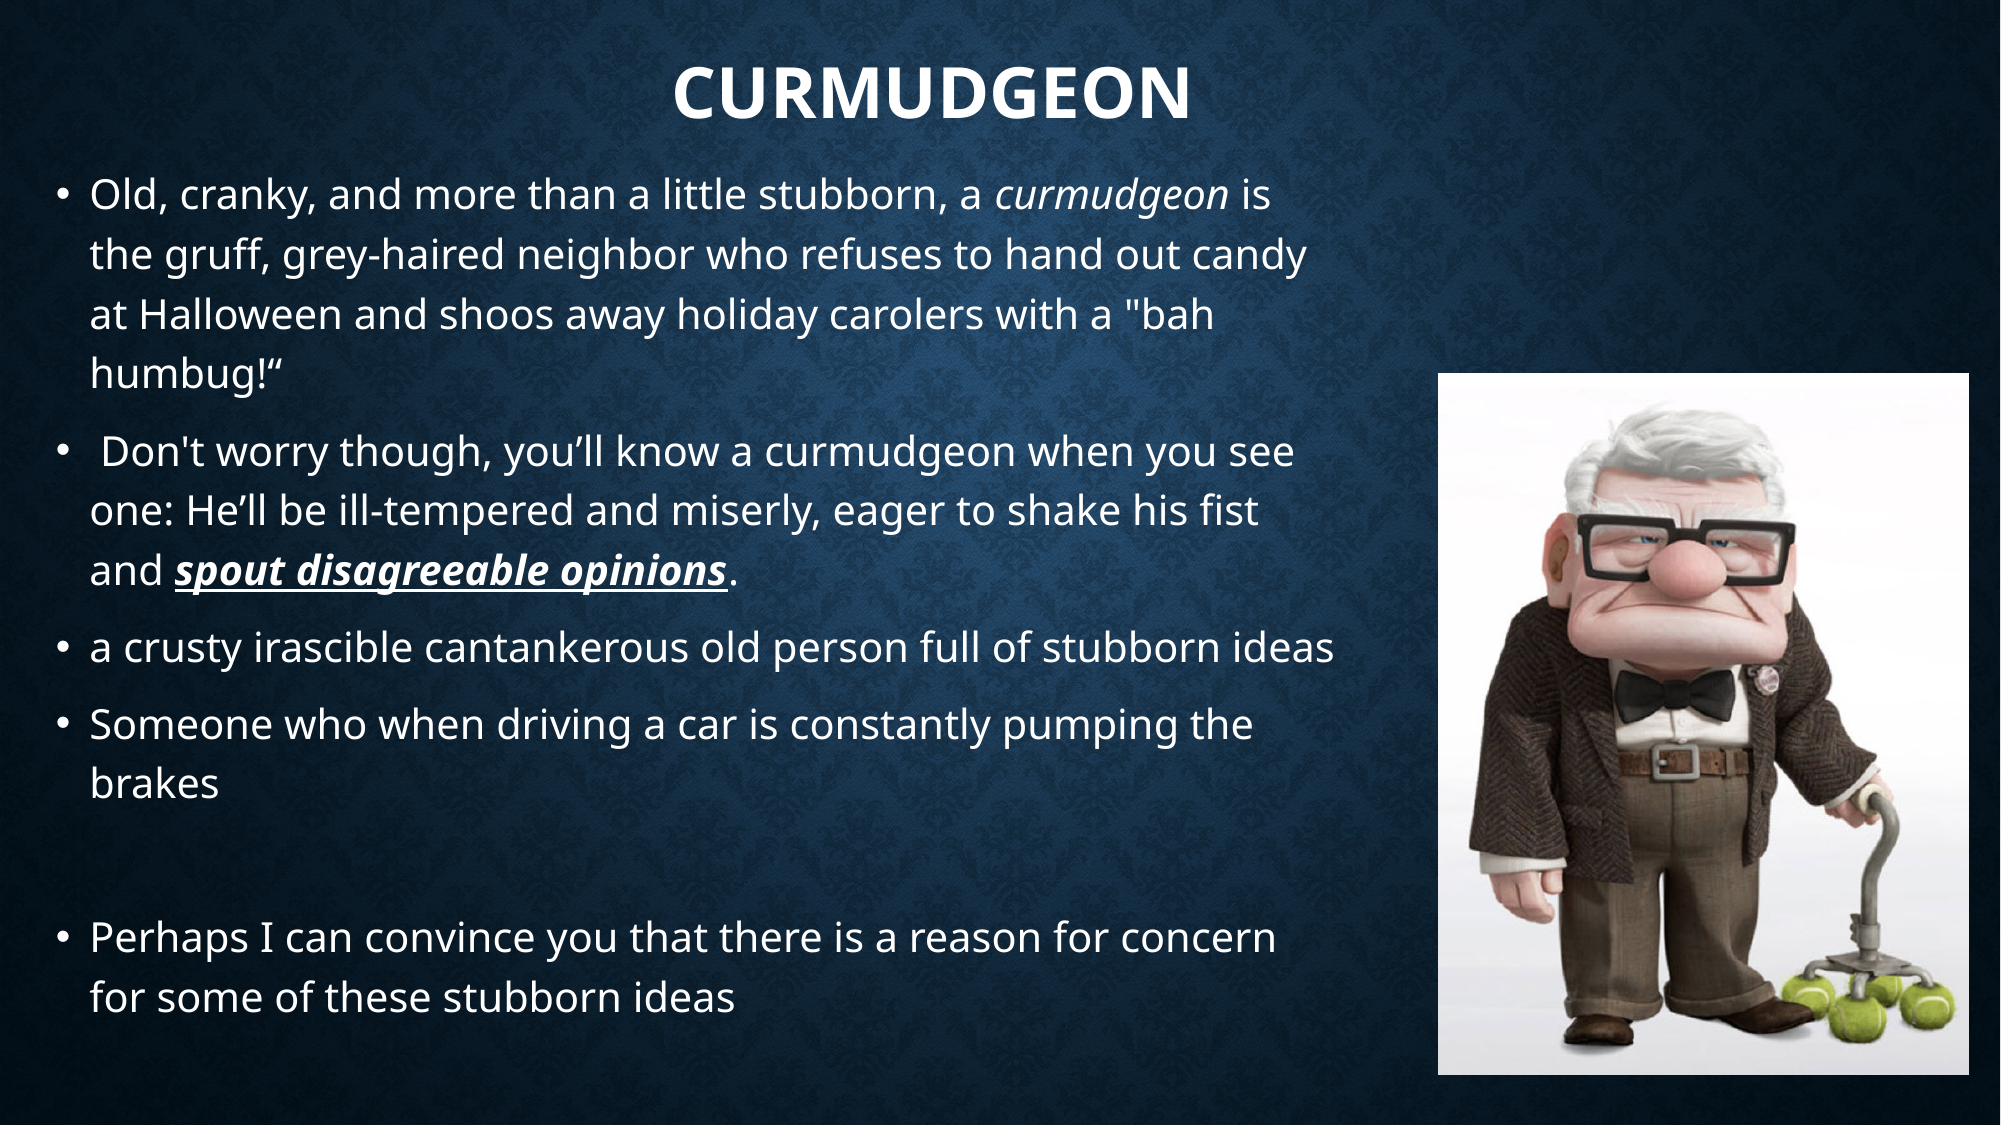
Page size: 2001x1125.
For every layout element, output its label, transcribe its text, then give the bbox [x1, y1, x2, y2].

title curmudgeon [83, 50, 1783, 268]
list Old, cranky, and more than a little stubborn, a curmudgeon is the gruff, grey-haired neighbor who refuses to hand out candy at Halloween and shoos away holiday carolers with a "bah humbug!“ Don't worry though, you’ll know a curmudgeon when you see one: He’ll be ill-tempered and miserly, eager to shake his fist and spout disagreeable opinions. a crusty irascible cantankerous old person full of stubborn ideas Someone who when driving a car is constantly pumping the brakes Perhaps I can convince you that there is a reason for concern for some of these stubborn ideas [40, 150, 1357, 1066]
picture [1437, 373, 1970, 1076]
